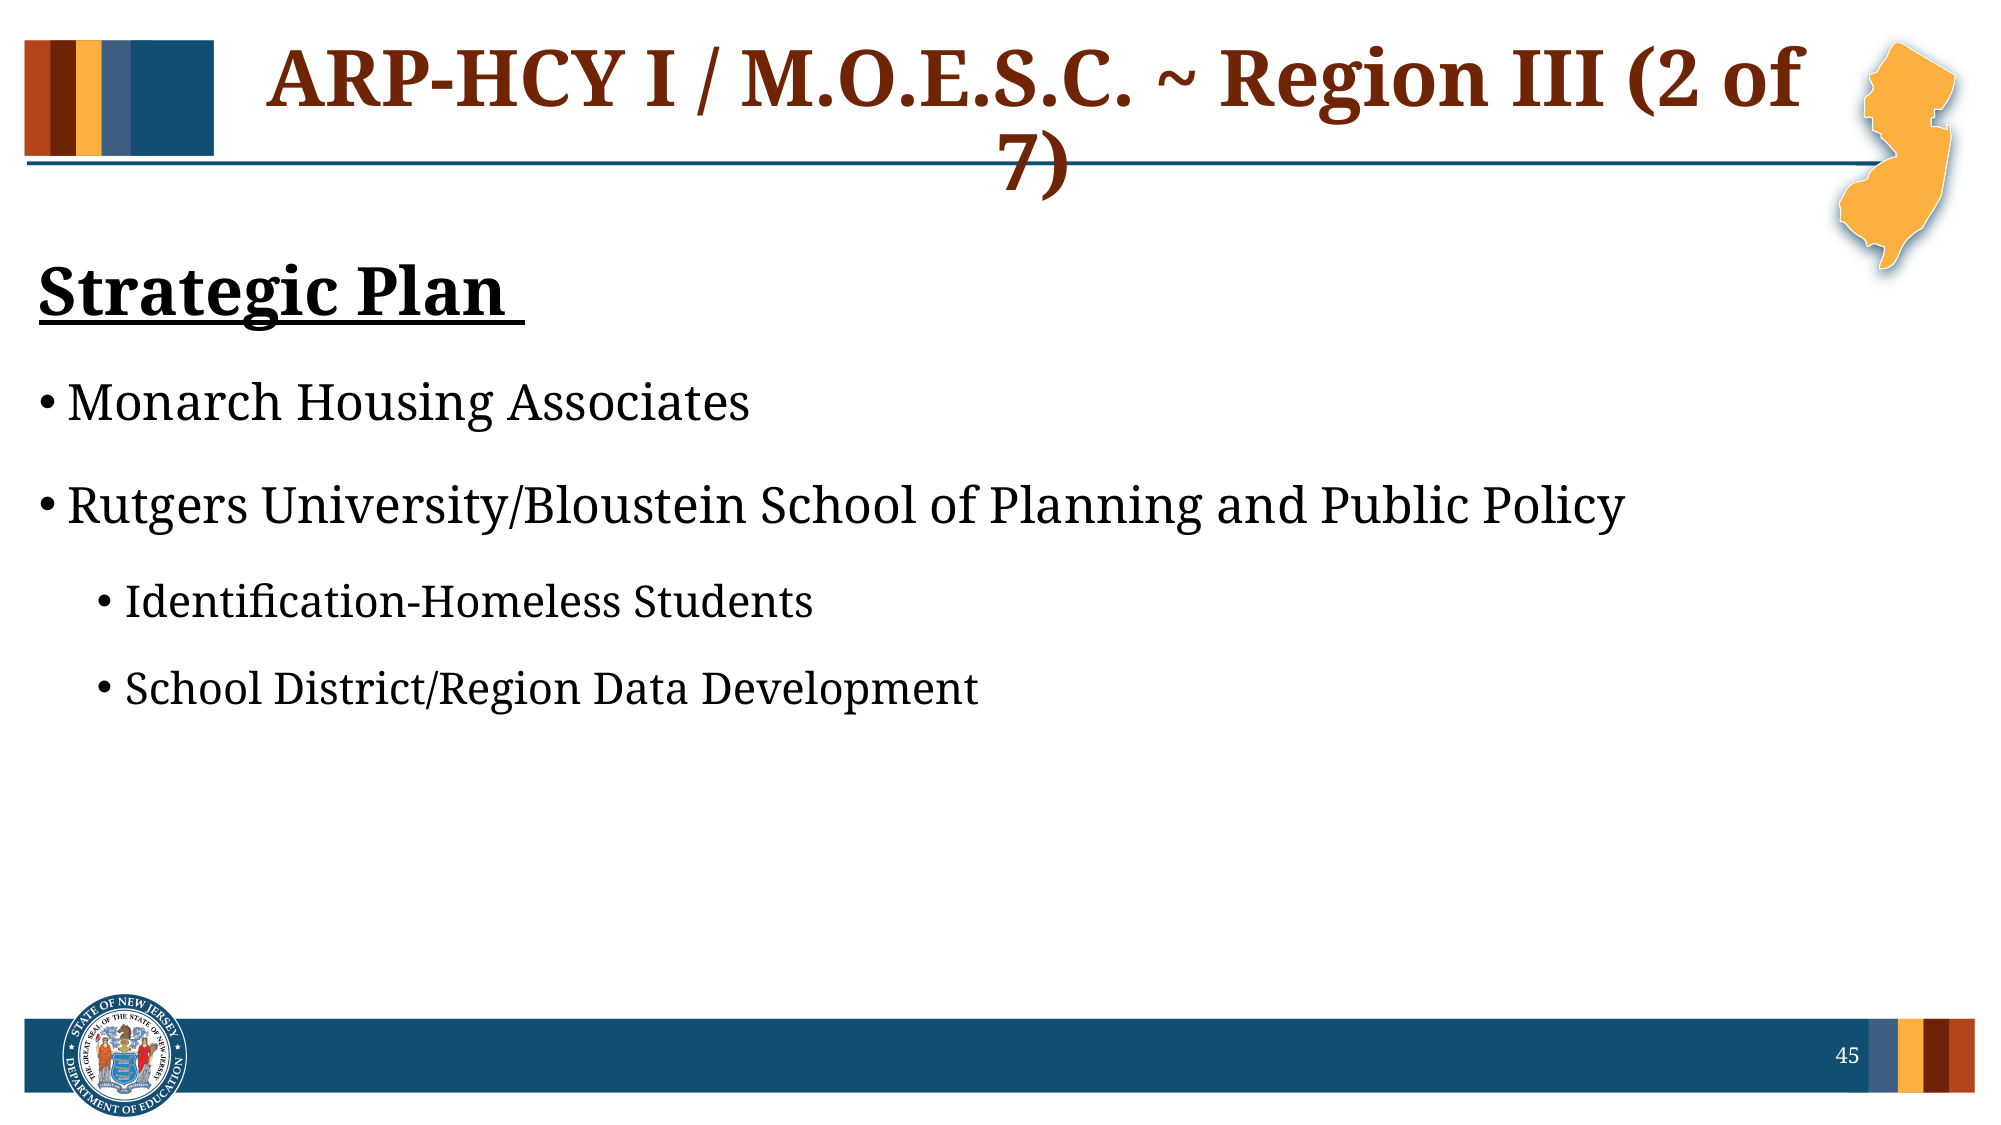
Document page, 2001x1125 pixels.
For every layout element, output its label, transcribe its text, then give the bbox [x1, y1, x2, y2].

list Identification-Homeless Students School District/Region Data Development [25, 562, 1976, 891]
title ARP-HCY I / M.O.E.S.C. ~ Region III (2 of 7) [206, 62, 1863, 185]
picture [24, 26, 1976, 295]
slide_number 45 [1425, 1026, 1876, 1087]
list Strategic Plan Monarch Housing Associates Rutgers University/Bloustein School of Planning and Public Policy [23, 234, 1975, 642]
picture [24, 992, 1975, 1119]
